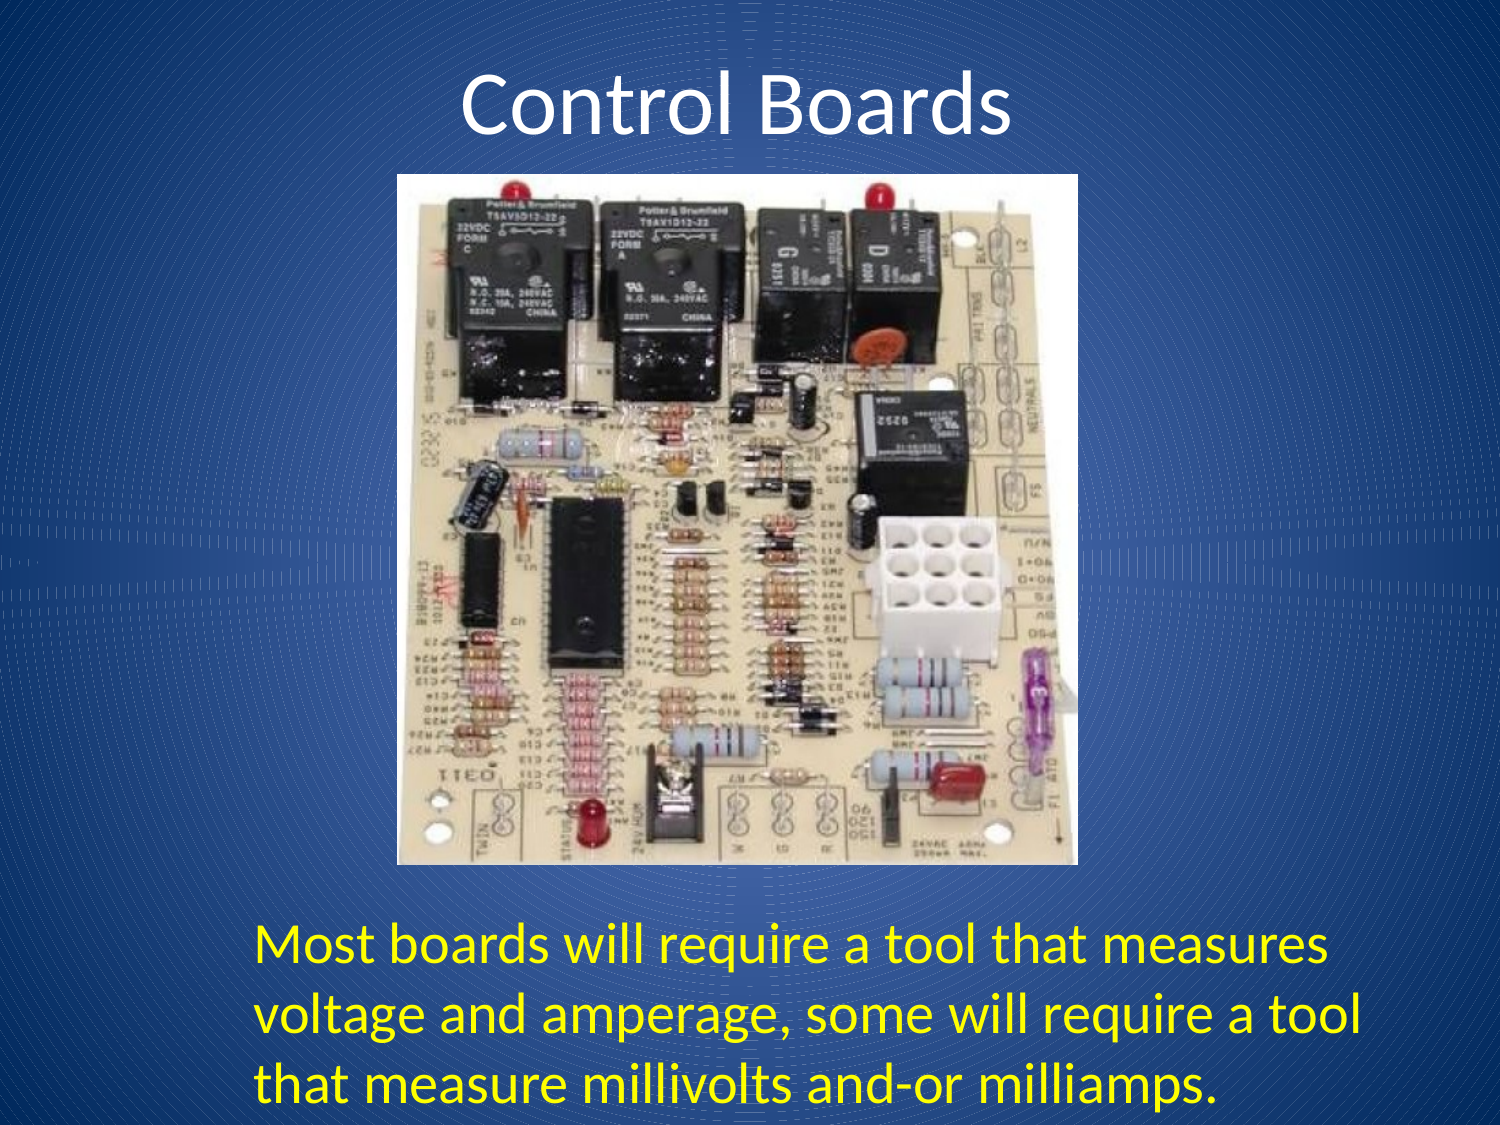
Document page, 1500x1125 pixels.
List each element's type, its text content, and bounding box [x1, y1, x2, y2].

picture [396, 174, 1079, 866]
text_box Most boards will require a tool that measures voltage and amperage, some will require a tool that measure millivolts and-or milliamps. [238, 897, 1413, 1123]
title Control Boards [62, 4, 1413, 192]
